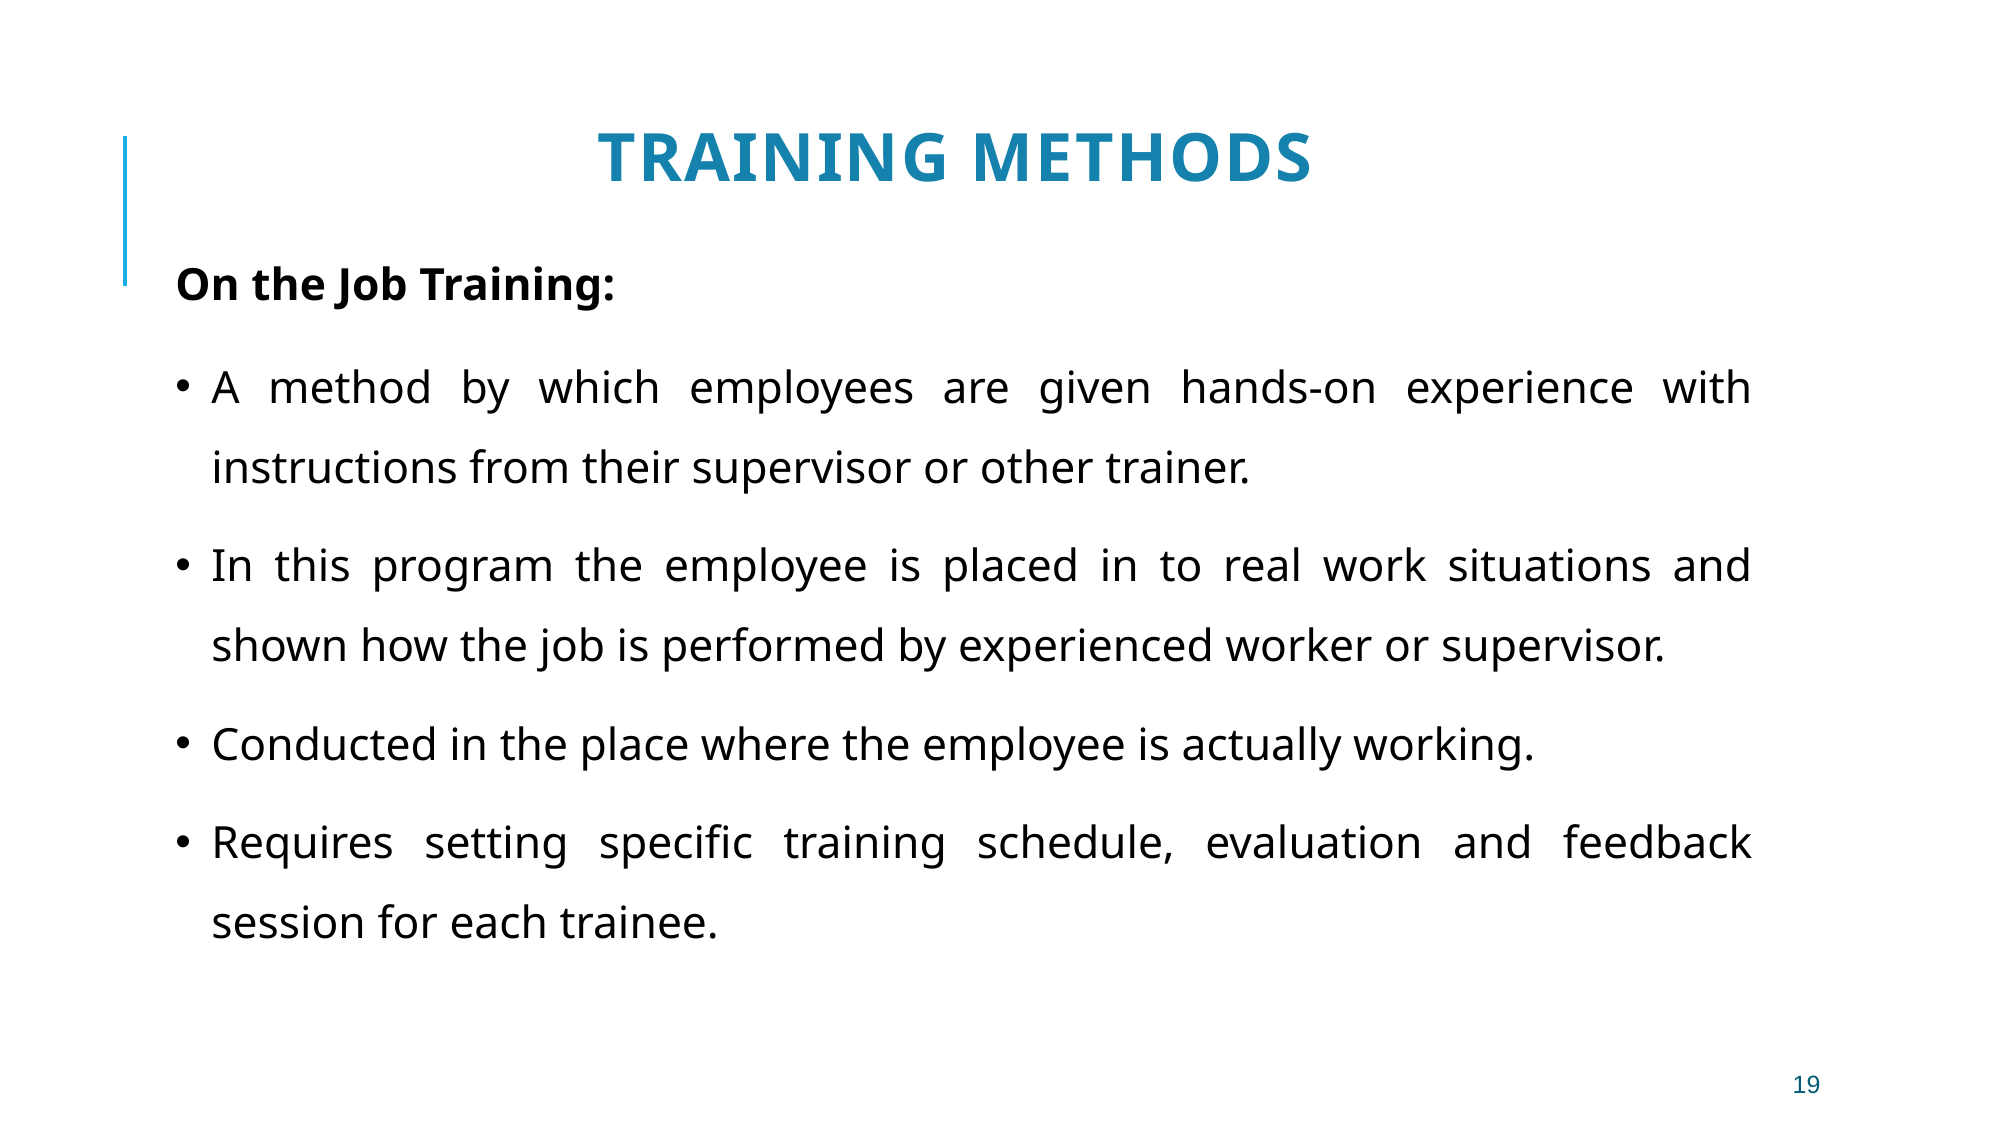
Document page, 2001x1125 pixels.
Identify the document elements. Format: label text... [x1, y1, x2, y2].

slide_number 19 [1777, 1061, 1938, 1107]
title Training methods [168, 96, 1763, 229]
list On the Job Training: A method by which employees are given hands-on experience with instructions from their supervisor or other trainer. In this program the employee is placed in to real work situations and shown how the job is performed by experienced worker or supervisor. Conducted in the place where the employee is actually working. Requires setting specific training schedule, evaluation and feedback session for each trainee. [168, 254, 1763, 966]
